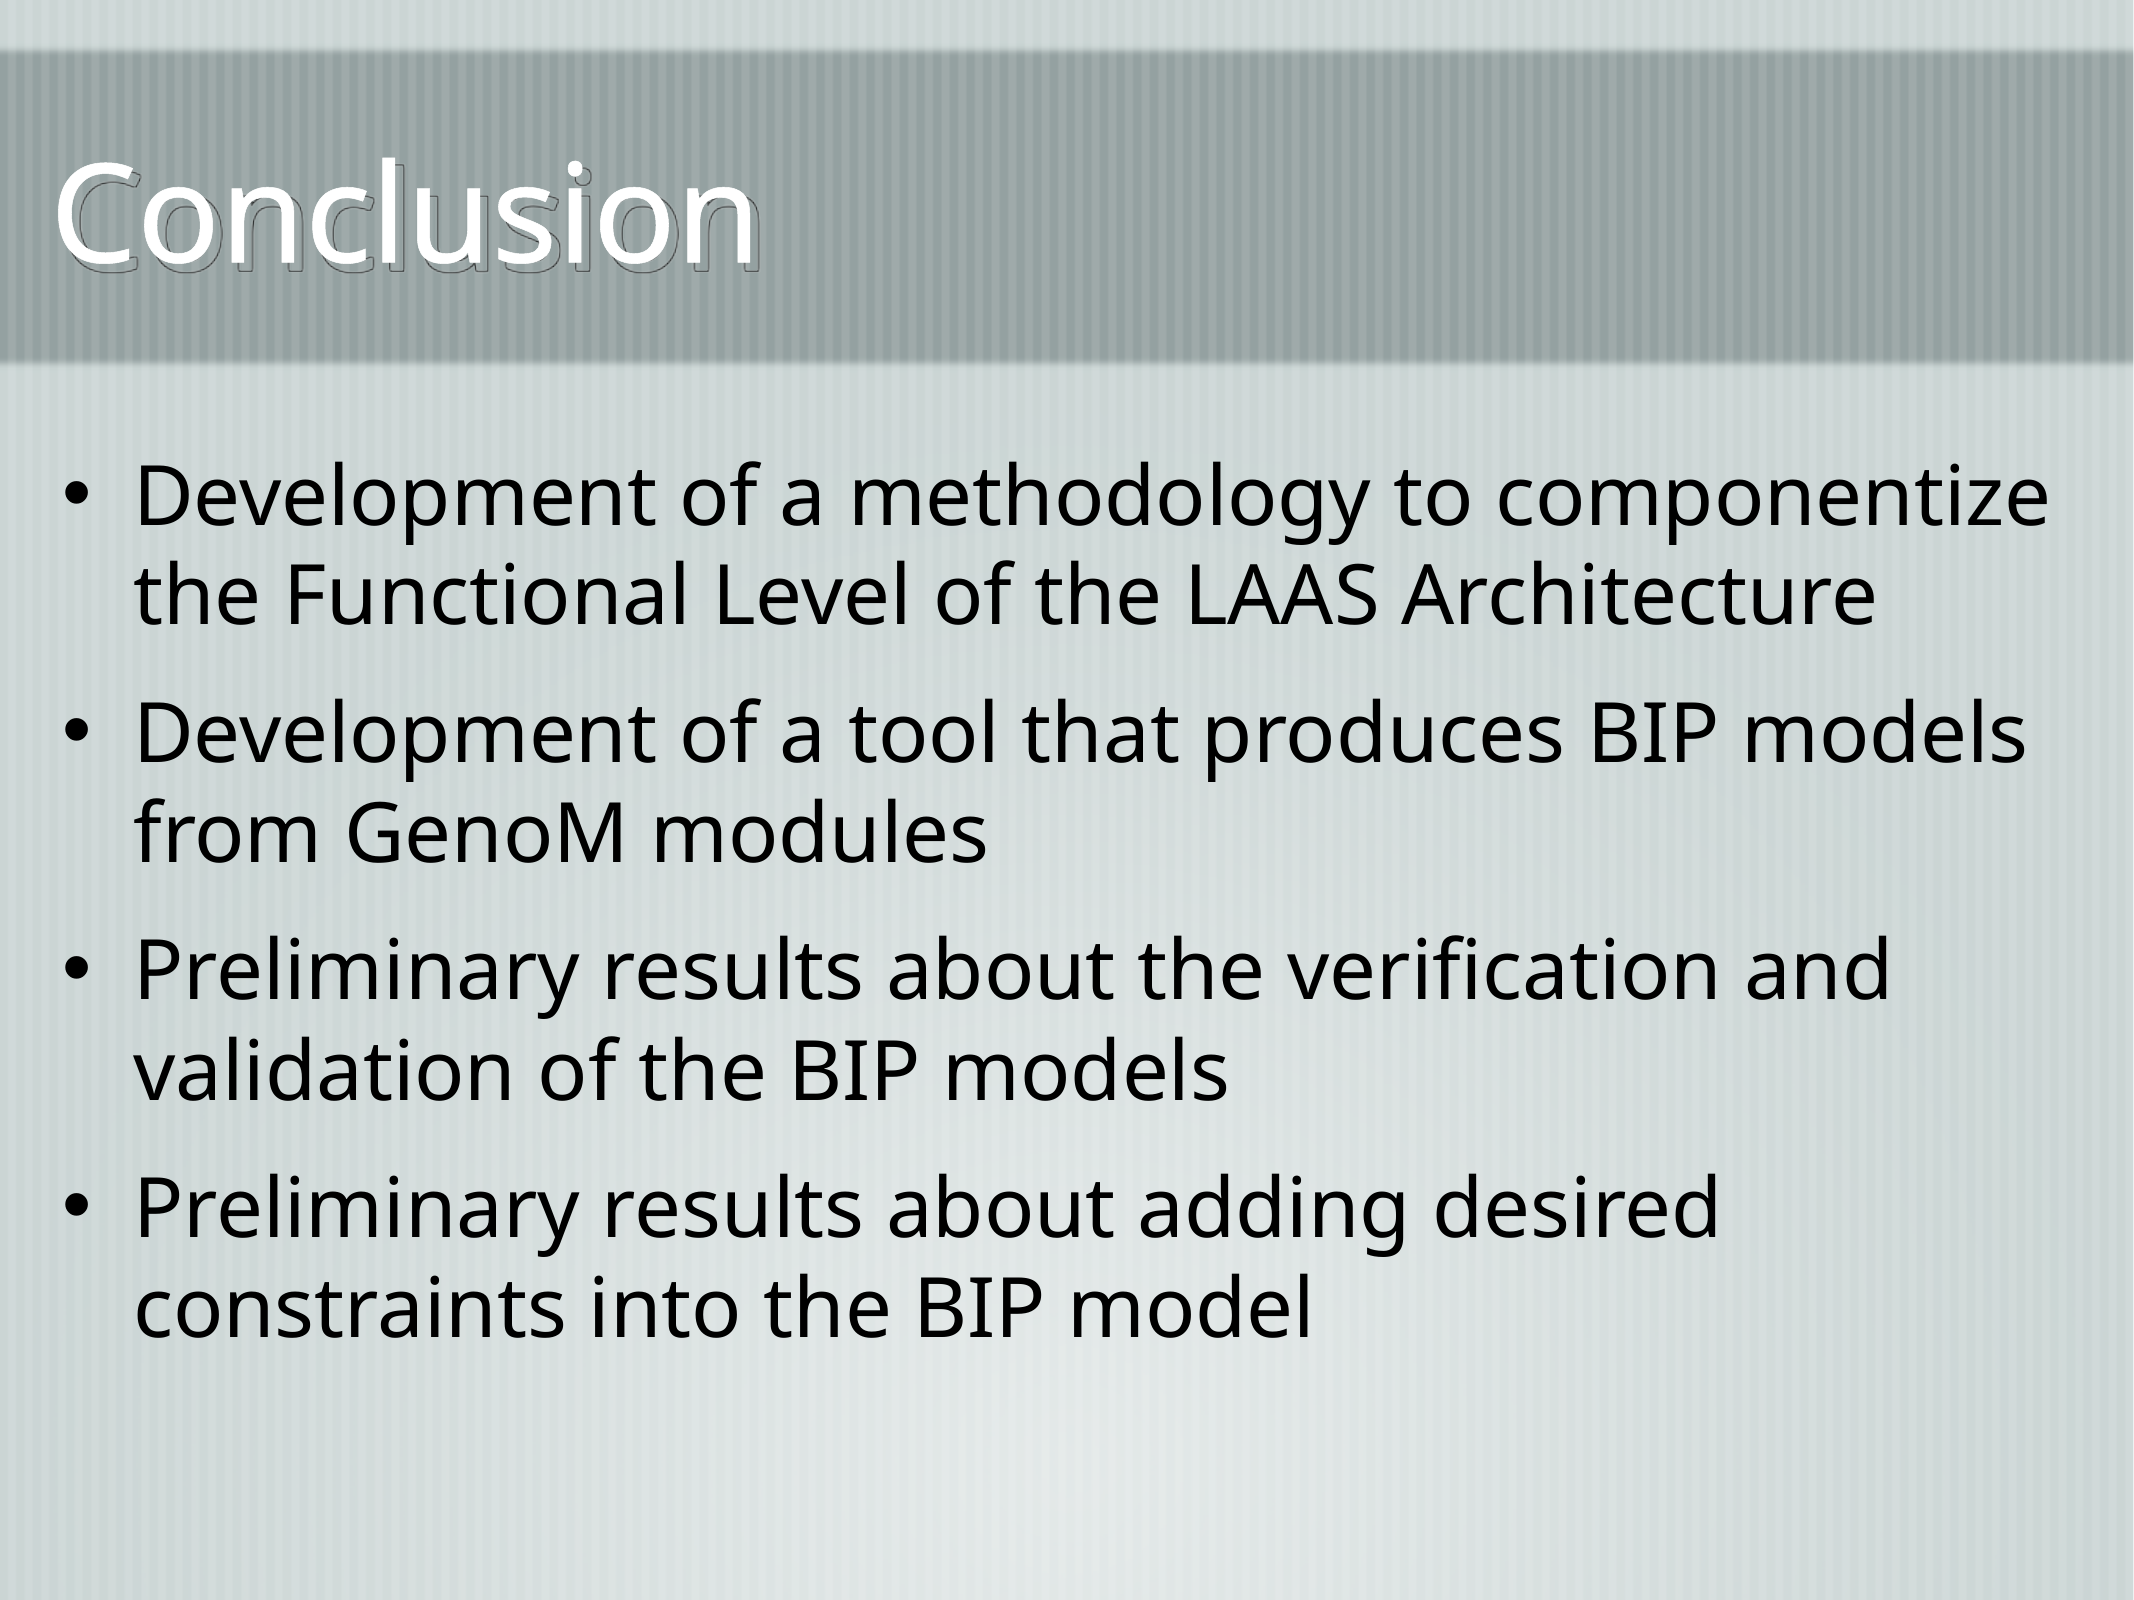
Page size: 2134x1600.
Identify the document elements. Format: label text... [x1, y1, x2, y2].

picture [0, 0, 2134, 1600]
list Development of a methodology to componentize the Functional Level of the LAAS Architecture Development of a tool that produces BIP models from GenoM modules Preliminary results about the verification and validation of the BIP models Preliminary results about adding desired constraints into the BIP model [53, 455, 2080, 1478]
title Conclusion [41, 49, 2093, 366]
